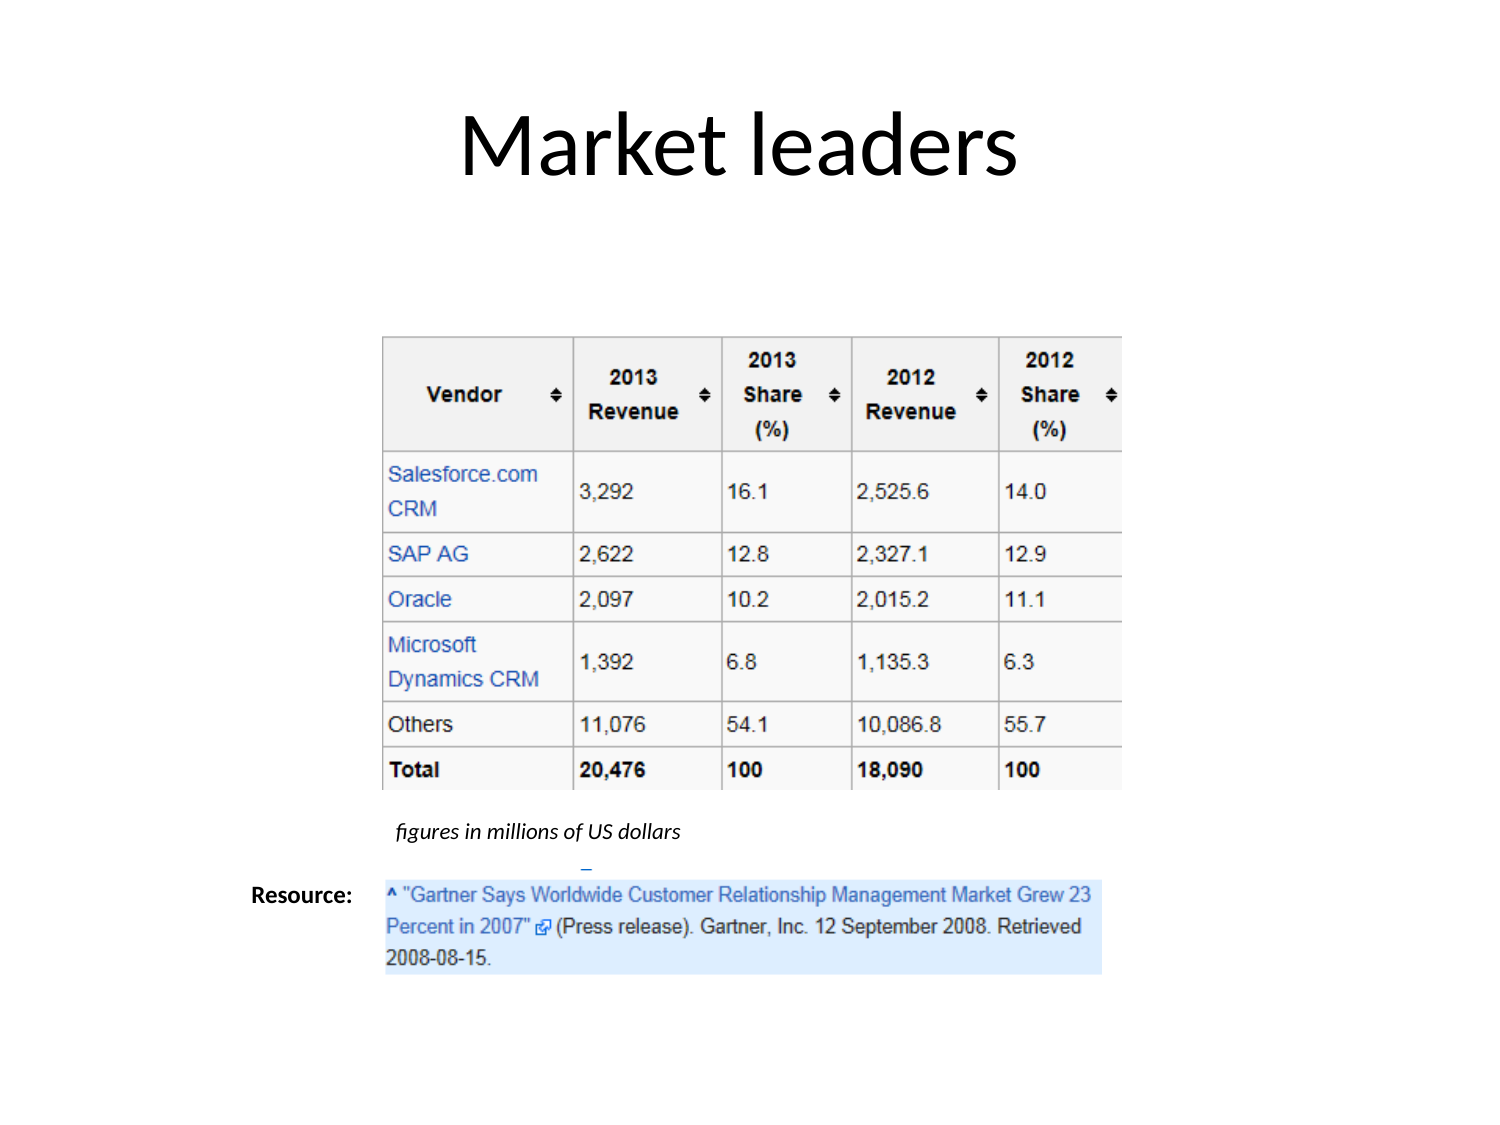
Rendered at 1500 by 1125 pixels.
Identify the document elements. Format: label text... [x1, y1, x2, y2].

title Market leaders [75, 45, 1425, 233]
text_box figures in millions of US dollars [381, 809, 697, 852]
picture [382, 334, 1123, 791]
picture [381, 869, 1102, 978]
text_box Resource: [236, 871, 376, 917]
